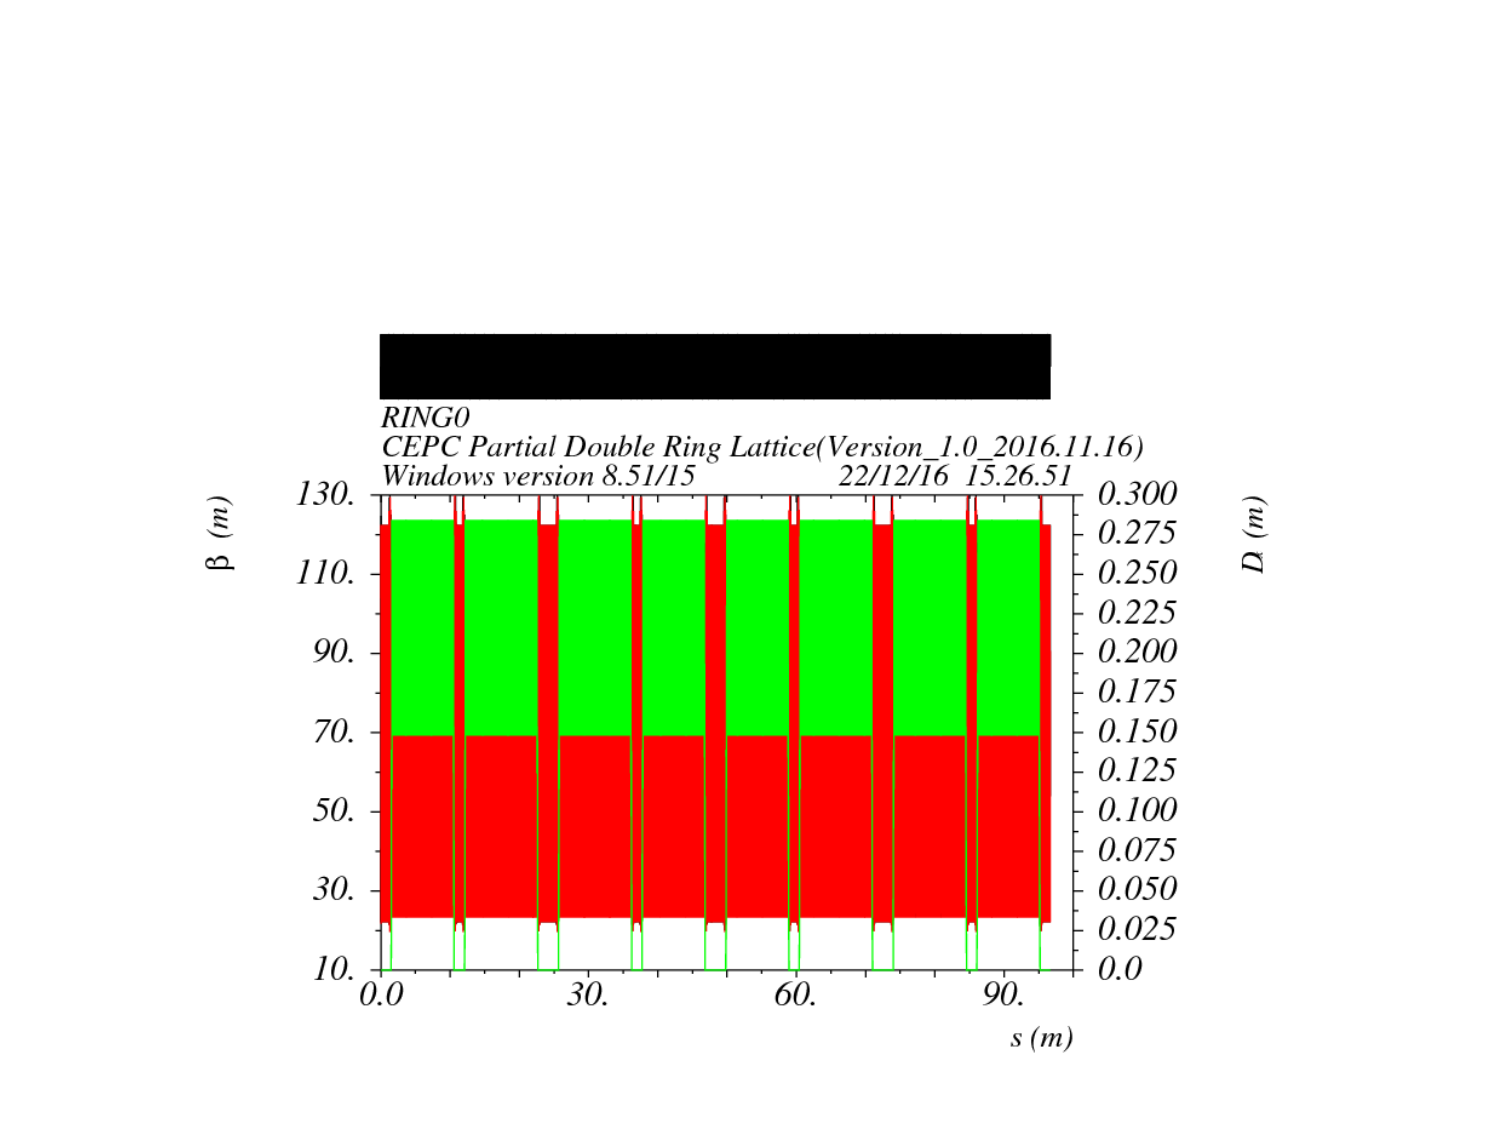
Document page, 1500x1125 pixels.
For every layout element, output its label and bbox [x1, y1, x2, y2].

picture [199, 325, 1272, 1057]
